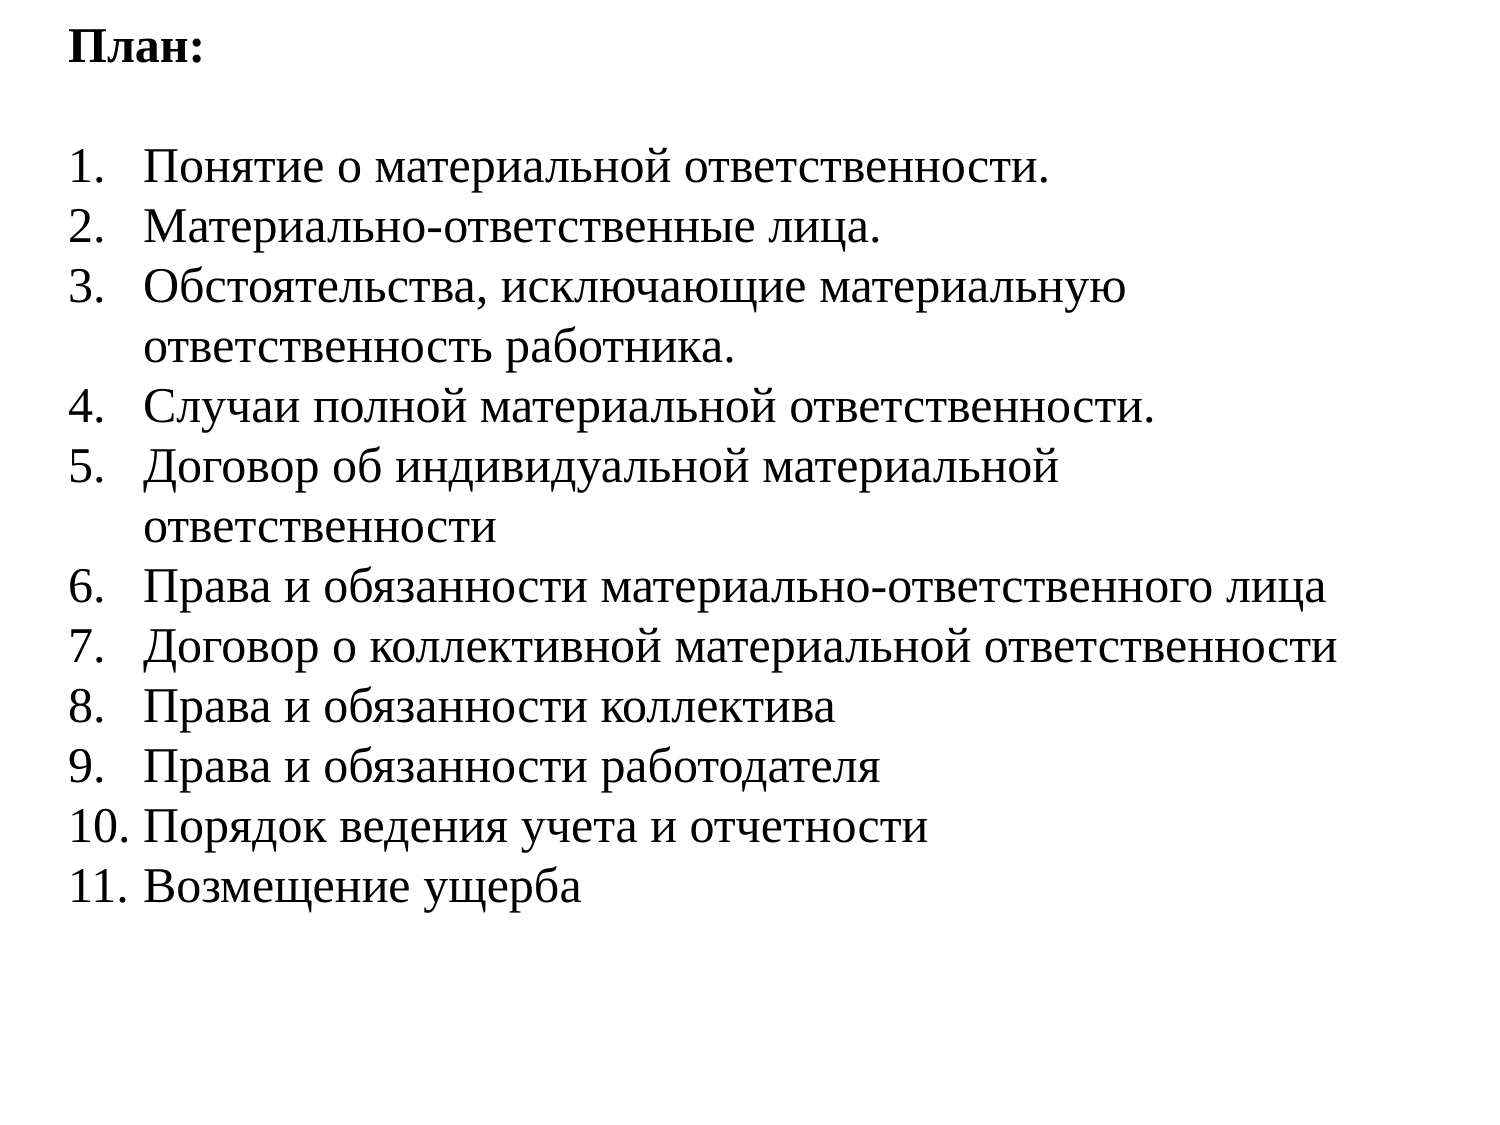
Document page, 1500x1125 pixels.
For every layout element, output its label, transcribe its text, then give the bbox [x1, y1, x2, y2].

text_box План: Понятие о материальной ответственности. Материально-ответственные лица. Обстоятельства, исключающие материальную ответственность работника. Случаи полной материальной ответственности. Договор об индивидуальной материальной ответственности Права и обязанности материально-ответственного лица Договор о коллективной материальной ответственности Права и обязанности коллектива Права и обязанности работодателя Порядок ведения учета и отчетности Возмещение ущерба [53, 5, 1412, 921]
